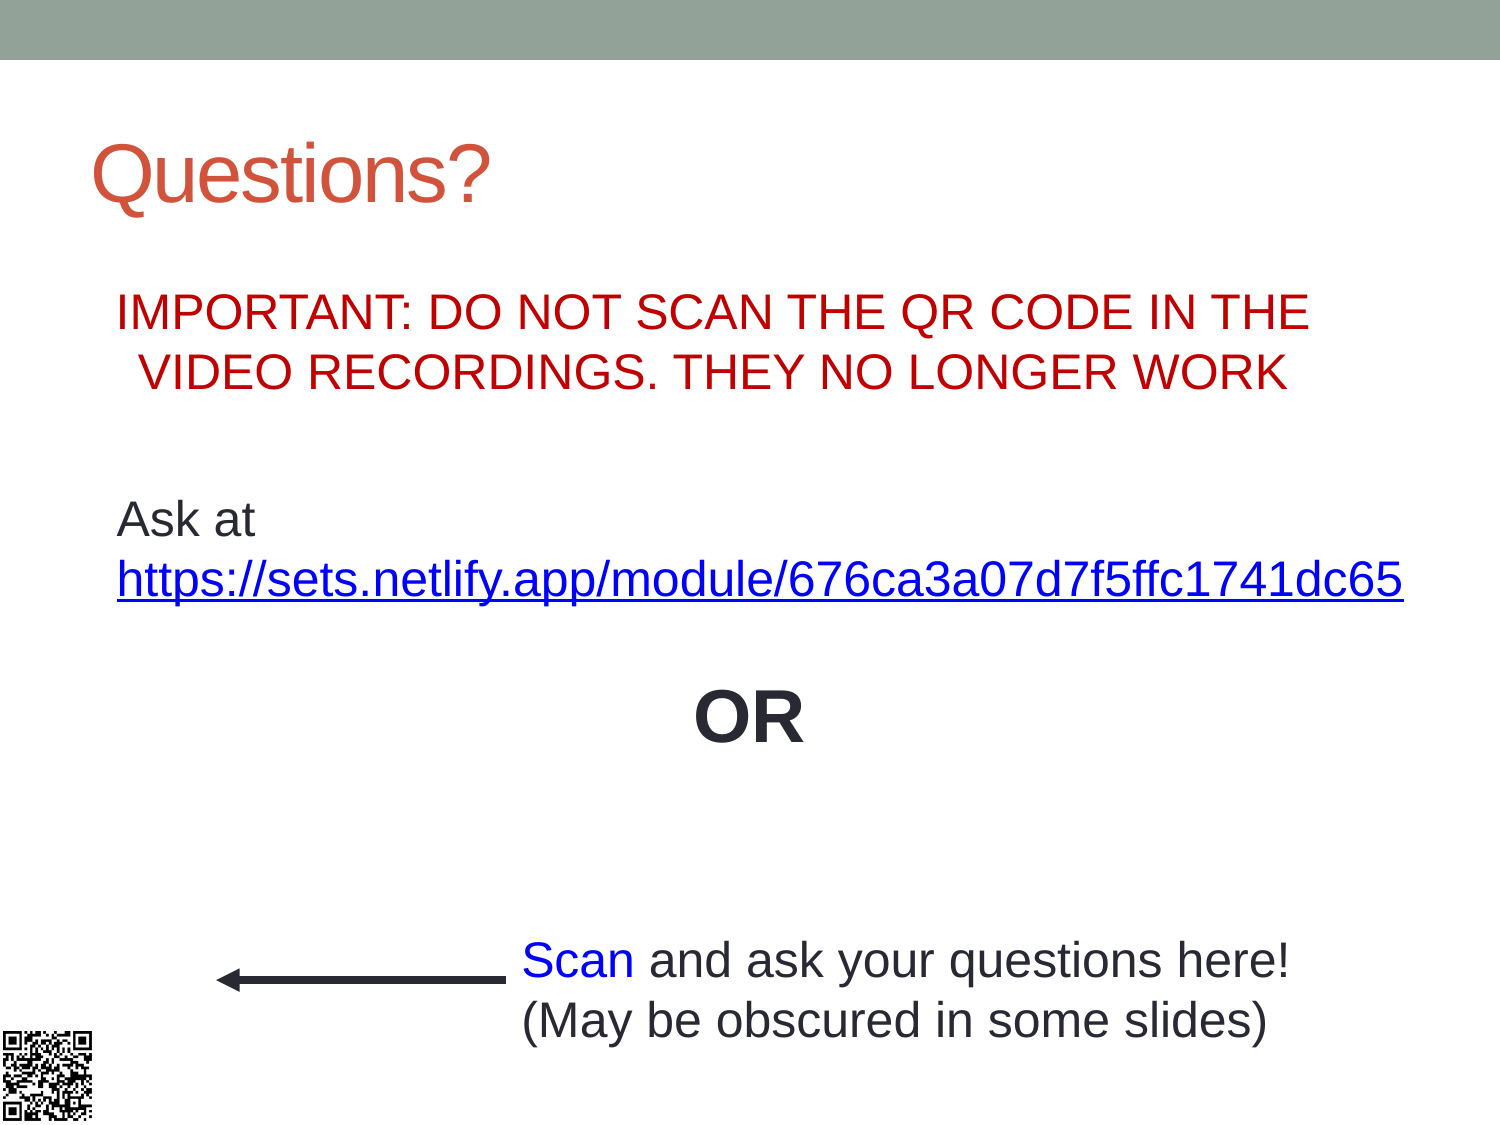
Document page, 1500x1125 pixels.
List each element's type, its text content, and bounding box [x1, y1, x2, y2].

text_box IMPORTANT: DO NOT SCAN THE QR CODE IN THE VIDEO RECORDINGS. THEY NO LONGER WORK [94, 272, 1332, 407]
list Scan and ask your questions here! (May be obscured in some slides) [506, 919, 1367, 1057]
title Questions? [75, 87, 1425, 250]
picture [0, 1028, 95, 1124]
text_box Ask at https://sets.netlify.app/module/676ca3a07d7f5ffc1741dc65 [101, 478, 1420, 614]
text_box OR [678, 660, 822, 765]
